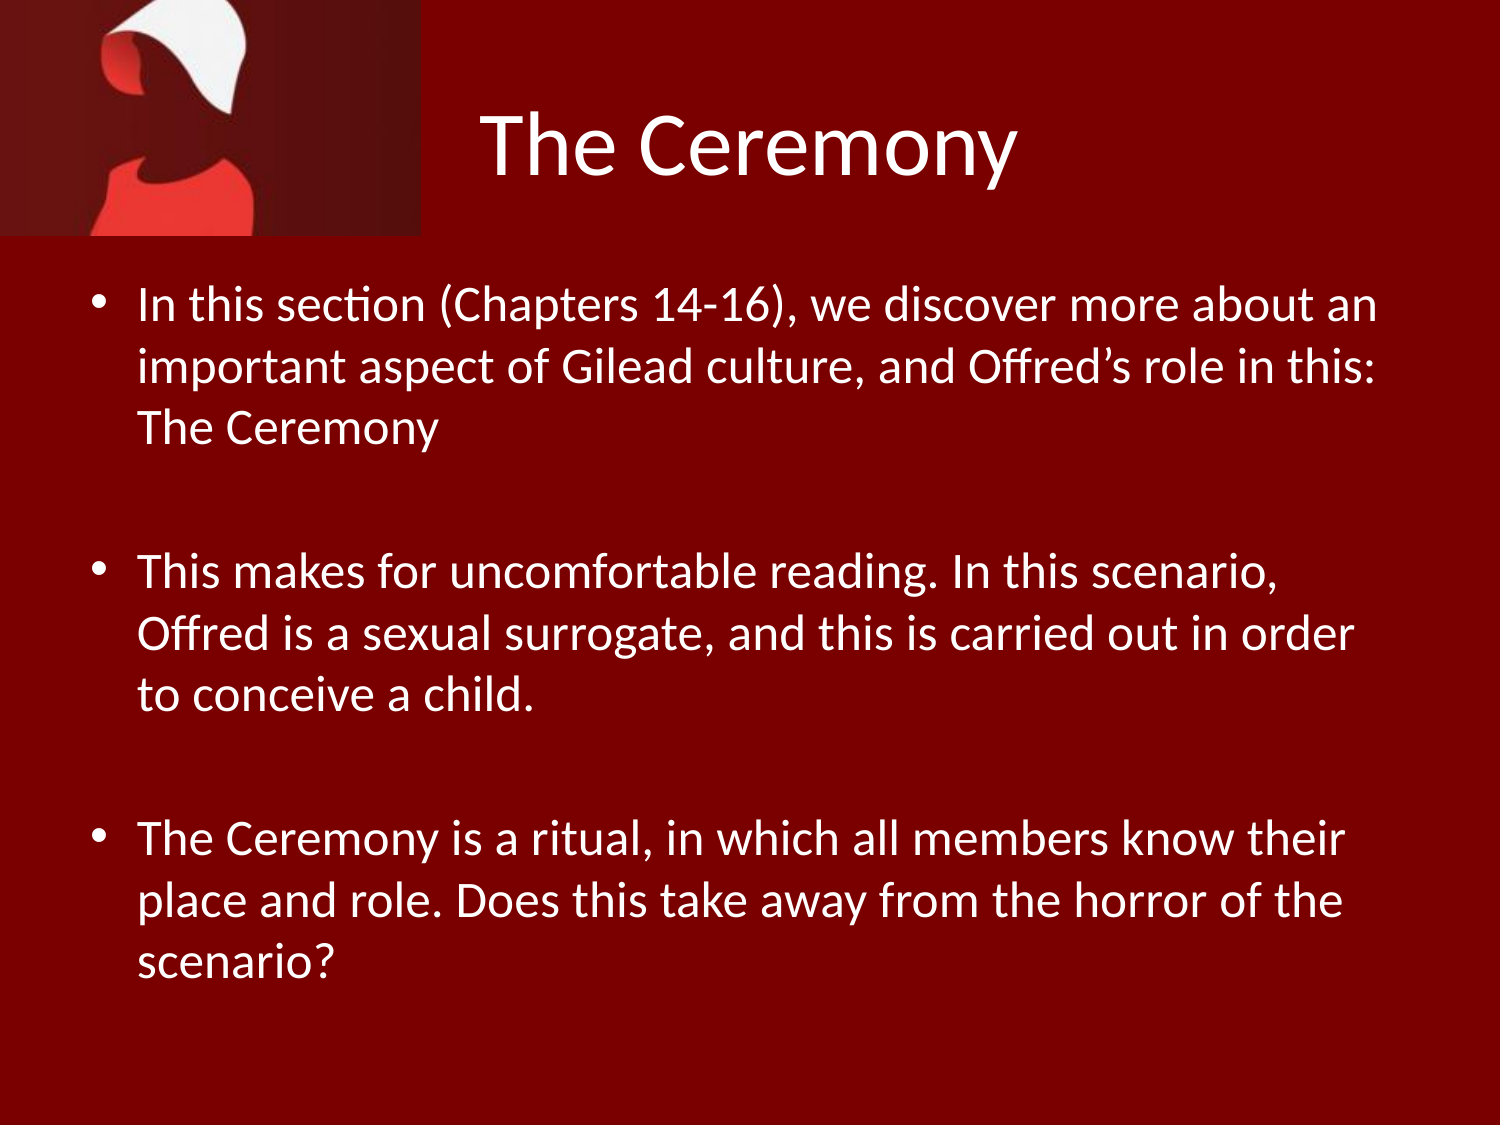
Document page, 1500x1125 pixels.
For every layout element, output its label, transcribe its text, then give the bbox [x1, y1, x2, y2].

list In this section (Chapters 14-16), we discover more about an important aspect of Gilead culture, and Offred’s role in this: The Ceremony This makes for uncomfortable reading. In this scenario, Offred is a sexual surrogate, and this is carried out in order to conceive a child. The Ceremony is a ritual, in which all members know their place and role. Does this take away from the horror of the scenario? [75, 262, 1425, 1005]
title The Ceremony [424, 45, 1425, 233]
picture [0, 0, 421, 237]
